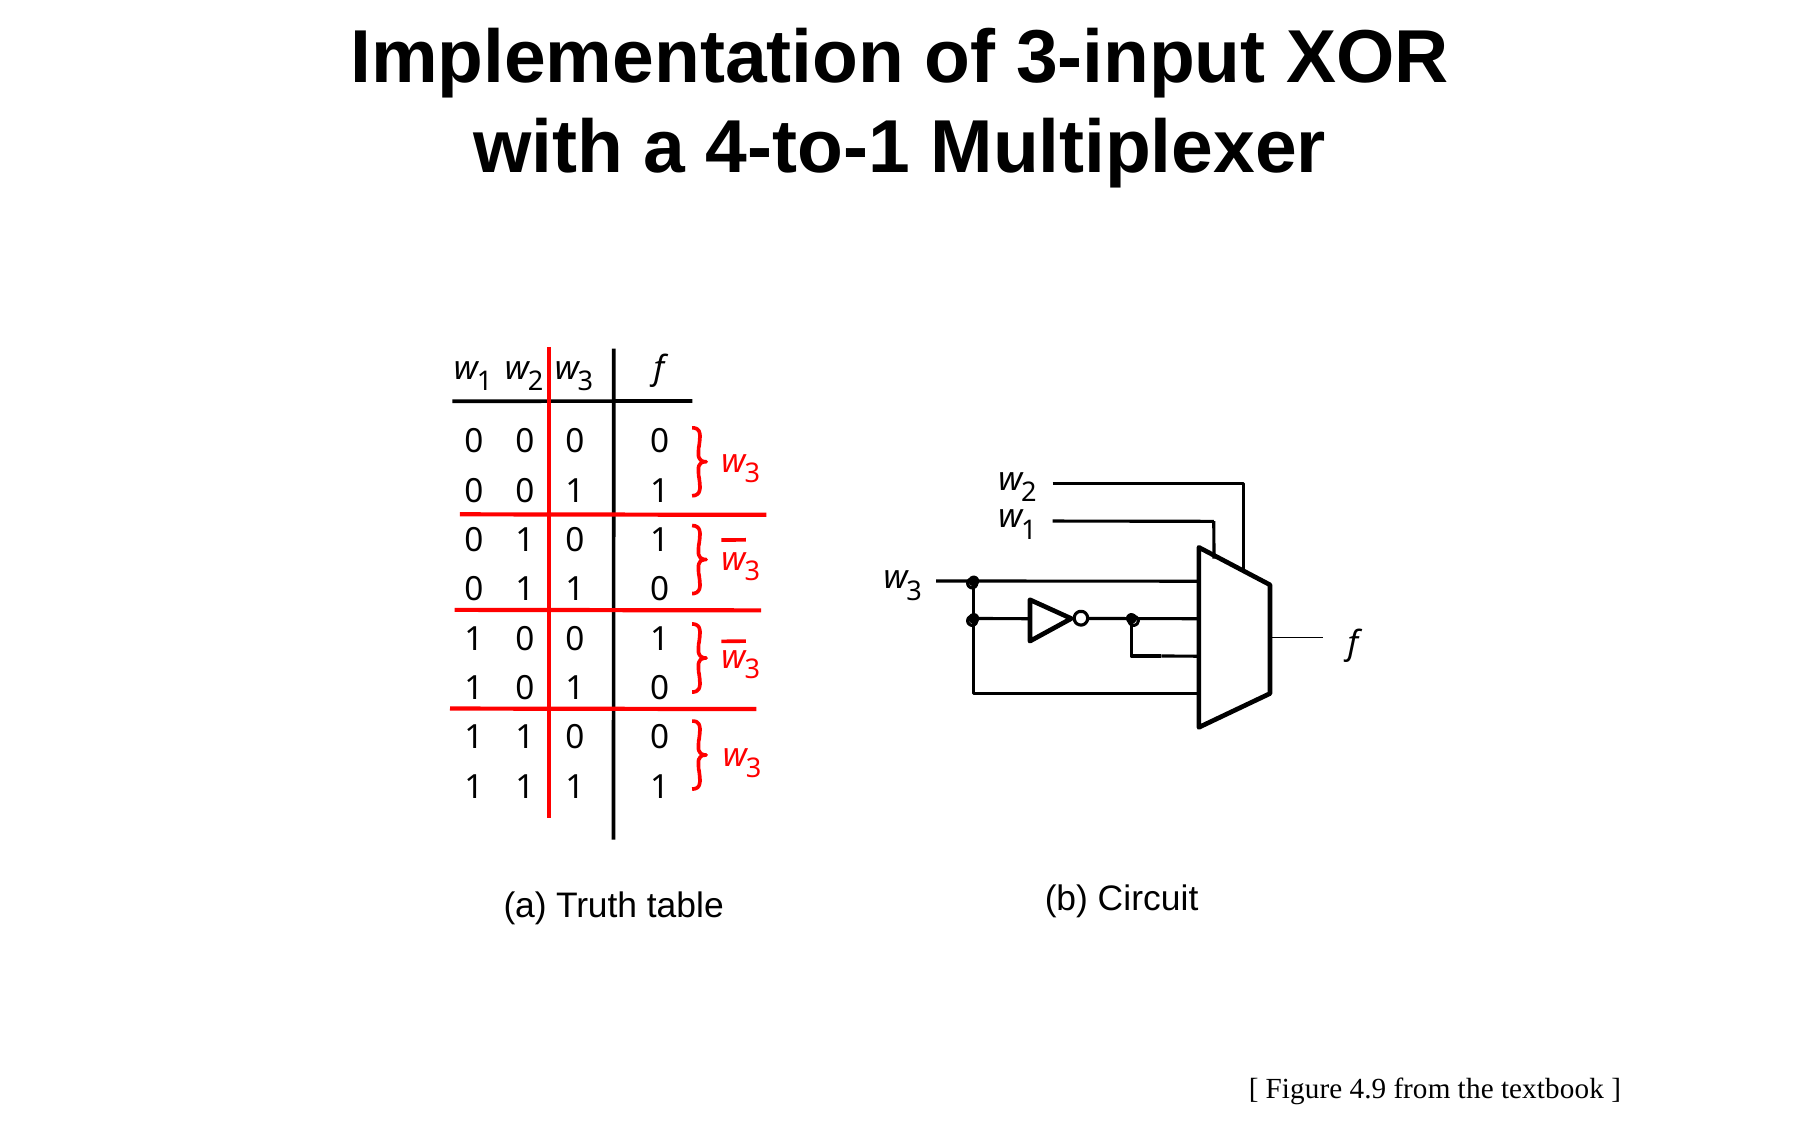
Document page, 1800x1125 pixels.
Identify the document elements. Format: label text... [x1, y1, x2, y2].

text_box w [721, 635, 755, 676]
text_box 1 [515, 567, 544, 607]
text_box [967, 578, 977, 588]
text_box w [721, 537, 755, 578]
text_box 1 [515, 764, 544, 805]
text_box 1 [476, 363, 500, 396]
text_box f [653, 346, 673, 387]
text_box 3 [744, 553, 768, 586]
text_box f [1347, 620, 1367, 661]
text_box 2 [1021, 474, 1044, 507]
text_box 0 [464, 567, 493, 607]
text_box [692, 427, 707, 496]
text_box 1 [515, 522, 544, 558]
text_box 3 [906, 572, 929, 606]
text_box 3 [744, 455, 768, 489]
text_box [692, 721, 707, 790]
text_box 0 [650, 419, 678, 460]
text_box w [721, 438, 755, 479]
text_box [1074, 611, 1088, 625]
text_box 0 [650, 717, 678, 756]
text_box [ Figure 4.9 from the textbook ] [1234, 1062, 1637, 1113]
text_box 0 [515, 618, 544, 657]
text_box [1029, 599, 1072, 642]
text_box 3 [744, 651, 768, 685]
text_box 0 [464, 468, 493, 509]
text_box w [998, 456, 1032, 497]
text_box [1131, 625, 1162, 656]
text_box [692, 525, 707, 594]
text_box 0 [464, 522, 493, 558]
text_box 1 [565, 468, 594, 509]
text_box 0 [515, 419, 544, 460]
text_box Implementation of 3-input XOR with a 4-to-1 Multiplexer [149, 0, 1650, 188]
text_box w [453, 346, 487, 387]
text_box [1052, 483, 1244, 574]
text_box 2 [527, 363, 545, 396]
text_box 0 [565, 522, 594, 558]
text_box (a) Truth table [503, 882, 735, 926]
text_box w [883, 555, 917, 596]
text_box 1 [464, 717, 493, 756]
text_box [973, 583, 1029, 618]
text_box 1 [515, 717, 544, 756]
text_box w [998, 497, 1032, 535]
text_box 1 [1021, 512, 1044, 545]
text_box 1 [650, 764, 678, 805]
text_box 0 [650, 567, 678, 608]
text_box 1 [464, 618, 493, 657]
text_box 3 [577, 363, 601, 396]
text_box [692, 623, 707, 692]
text_box 1 [650, 522, 678, 558]
text_box w [722, 732, 756, 773]
text_box 1 [464, 666, 493, 706]
text_box 1 [650, 618, 678, 657]
text_box 0 [565, 717, 594, 756]
text_box 0 [650, 666, 678, 706]
text_box 1 [565, 764, 594, 805]
text_box 1 [565, 567, 594, 608]
text_box 1 [650, 468, 678, 509]
text_box w [554, 346, 588, 387]
text_box [967, 616, 977, 626]
text_box 3 [745, 750, 769, 783]
text_box [973, 619, 1199, 694]
text_box [1129, 616, 1139, 626]
text_box w [504, 346, 538, 387]
text_box 0 [565, 419, 594, 460]
text_box 1 [464, 764, 493, 805]
text_box 0 [565, 618, 594, 657]
text_box (b) Circuit [1044, 875, 1209, 919]
text_box 0 [464, 419, 493, 460]
text_box 0 [515, 468, 544, 509]
text_box 1 [565, 666, 594, 706]
text_box [1198, 553, 1270, 728]
text_box 0 [515, 666, 544, 706]
